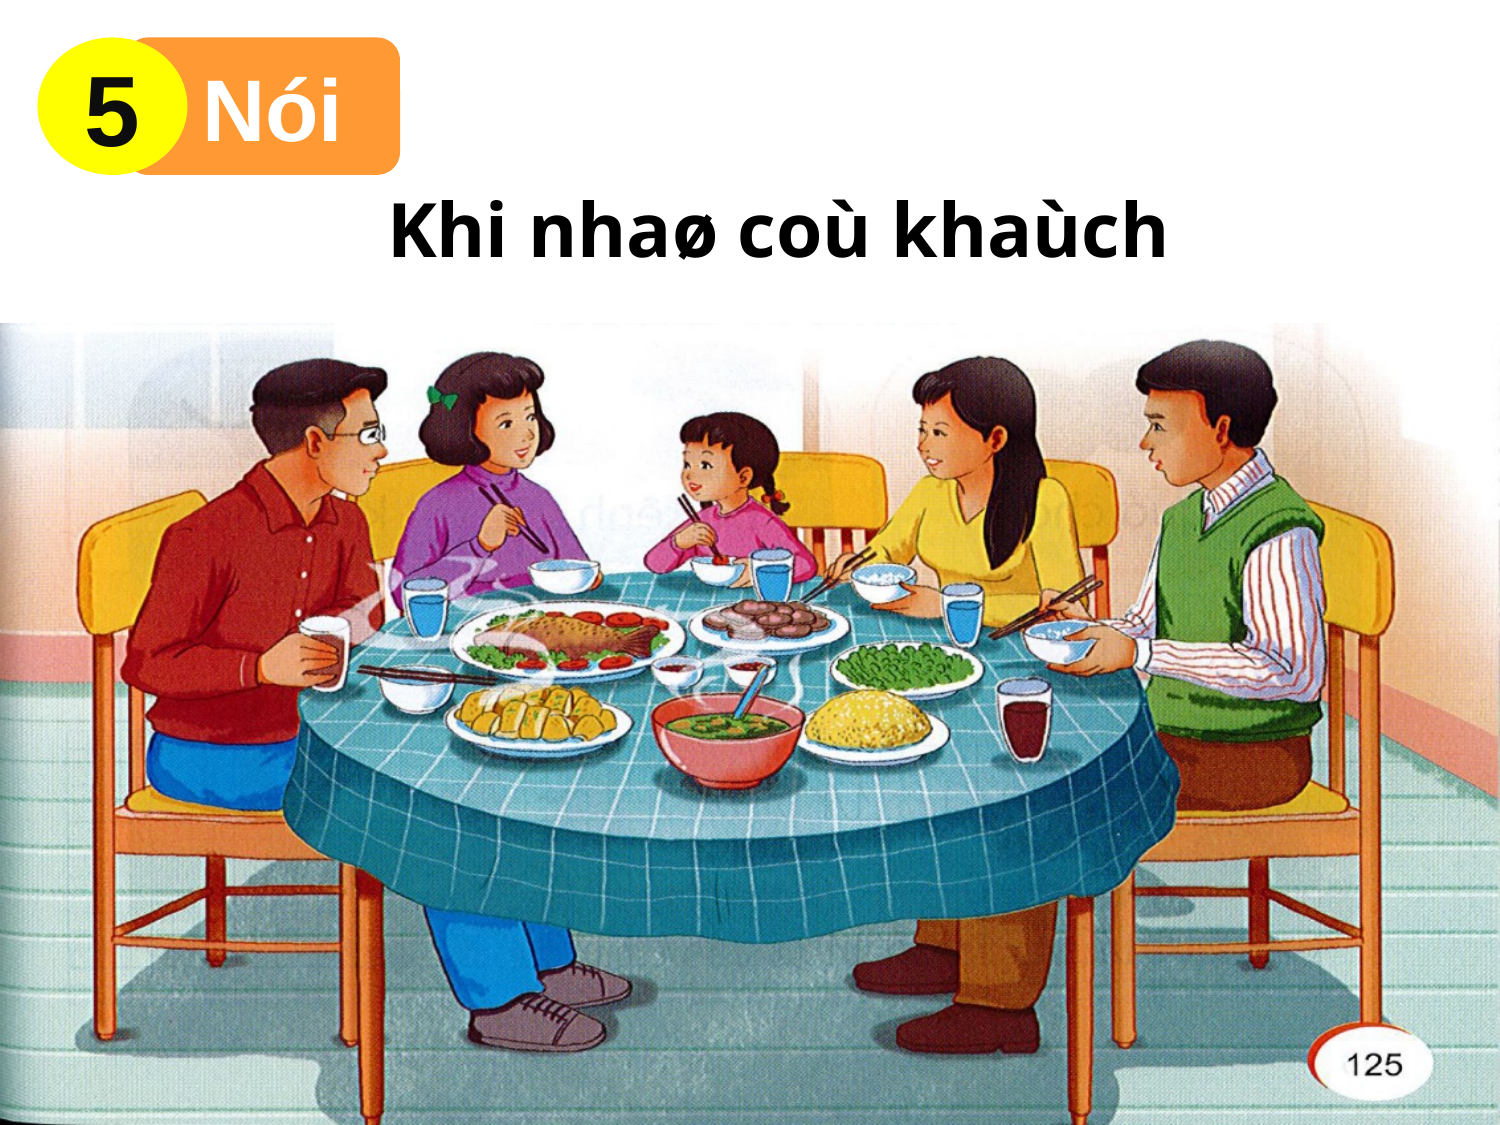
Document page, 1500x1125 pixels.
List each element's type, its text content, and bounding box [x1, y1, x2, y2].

title Khi nhaø coù khaùch [103, 133, 1454, 321]
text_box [37, 37, 401, 176]
picture [0, 322, 1500, 1125]
